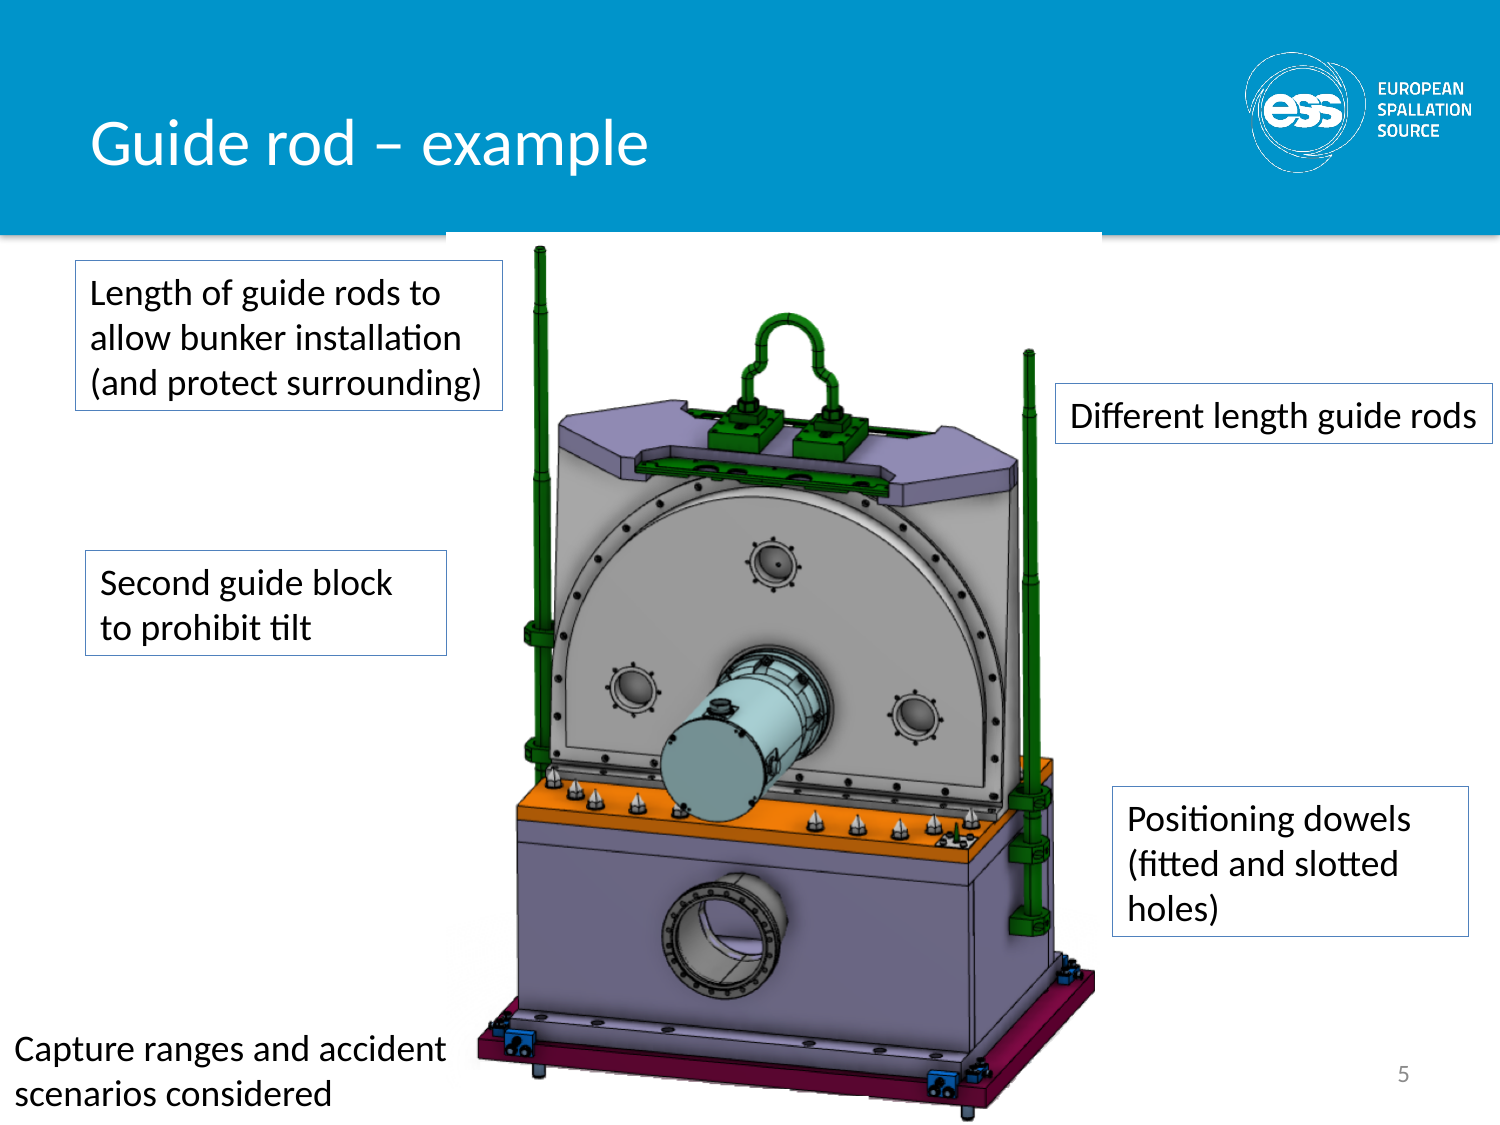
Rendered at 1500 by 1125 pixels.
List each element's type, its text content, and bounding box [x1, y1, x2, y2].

picture [1389, 104, 1393, 115]
picture [1423, 83, 1430, 94]
picture [1264, 94, 1342, 127]
picture [1398, 109, 1406, 115]
slide_number 5 [1105, 1042, 1425, 1103]
picture [1454, 83, 1458, 94]
picture [1379, 83, 1385, 94]
text_box Length of guide rods to allow bunker installation (and protect surrounding) [75, 260, 441, 411]
picture [1436, 104, 1444, 115]
text_box Positioning dowels (fitted and slotted holes) [1112, 786, 1469, 937]
picture [1432, 125, 1438, 136]
text_box Different length guide rods [1105, 383, 1493, 444]
picture [1409, 104, 1415, 115]
picture [446, 233, 1102, 1123]
picture [1443, 86, 1450, 93]
picture [1418, 104, 1423, 115]
title Guide rod – example [75, 45, 1247, 233]
picture [1422, 125, 1428, 134]
text_box Capture ranges and accident scenarios considered [0, 1016, 441, 1122]
picture [1400, 83, 1407, 94]
text_box Second guide block to prohibit tilt [85, 550, 441, 656]
